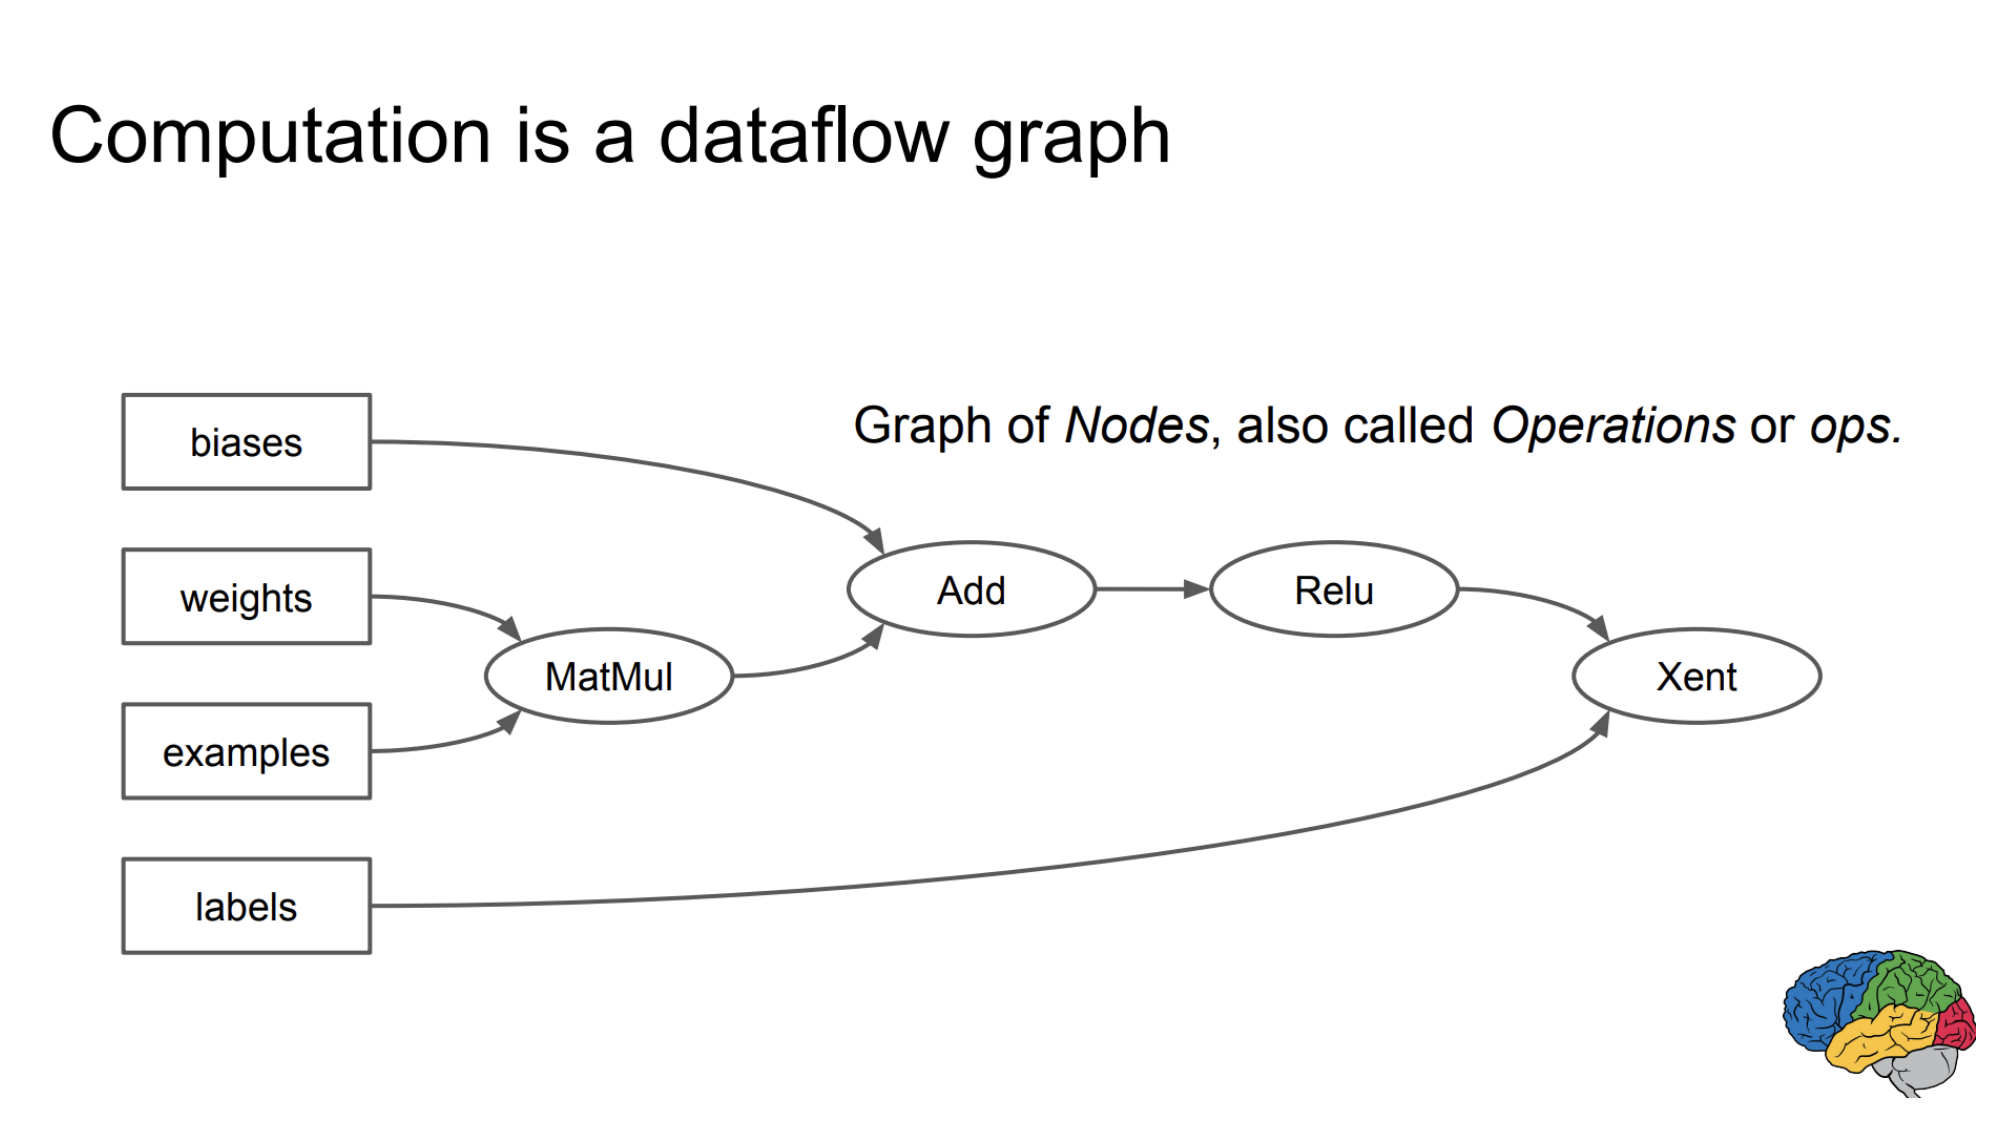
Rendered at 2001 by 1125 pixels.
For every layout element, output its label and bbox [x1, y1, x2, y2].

list [24, 83, 1976, 1098]
